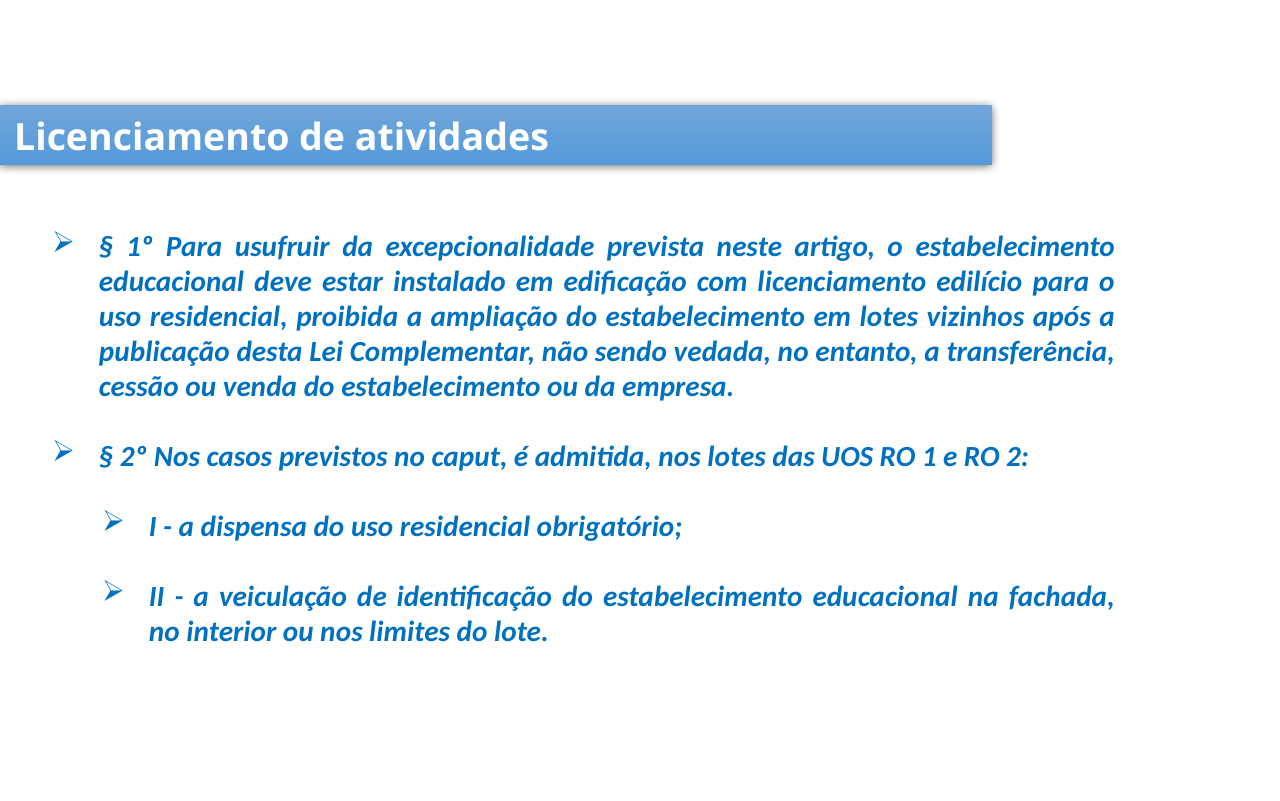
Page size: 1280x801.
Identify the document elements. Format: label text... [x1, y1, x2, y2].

text_box § 1º Para usufruir da excepcionalidade prevista neste artigo, o estabelecimento educacional deve estar instalado em edificação com licenciamento edilício para o uso residencial, proibida a ampliação do estabelecimento em lotes vizinhos após a publicação desta Lei Complementar, não sendo vedada, no entanto, a transferência, cessão ou venda do estabelecimento ou da empresa. § 2º Nos casos previstos no caput, é admitida, nos lotes das UOS RO 1 e RO 2: I - a dispensa do uso residencial obrigatório; II - a veiculação de identificação do estabelecimento educacional na fachada, no interior ou nos limites do lote. [37, 220, 1131, 655]
text_box Licenciamento de atividades [0, 105, 993, 165]
